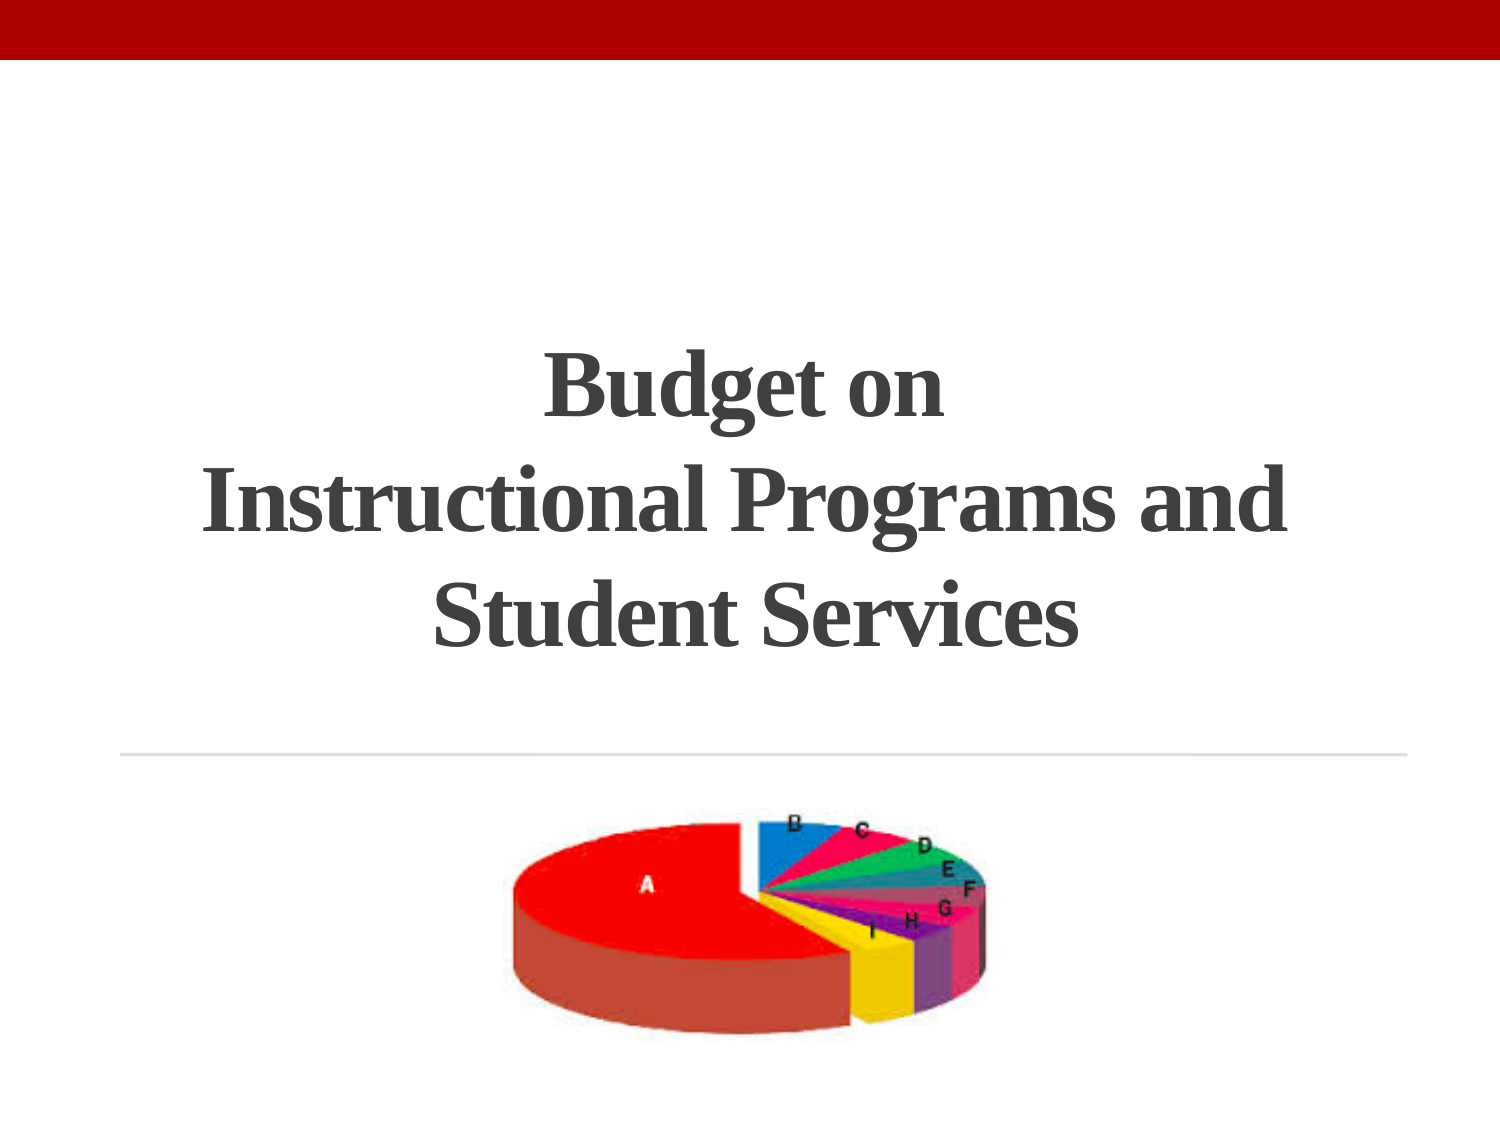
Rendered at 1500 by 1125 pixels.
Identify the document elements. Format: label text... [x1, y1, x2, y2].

picture [491, 785, 1007, 1064]
title Budget on Instructional Programs and Student Services [118, 312, 1394, 674]
